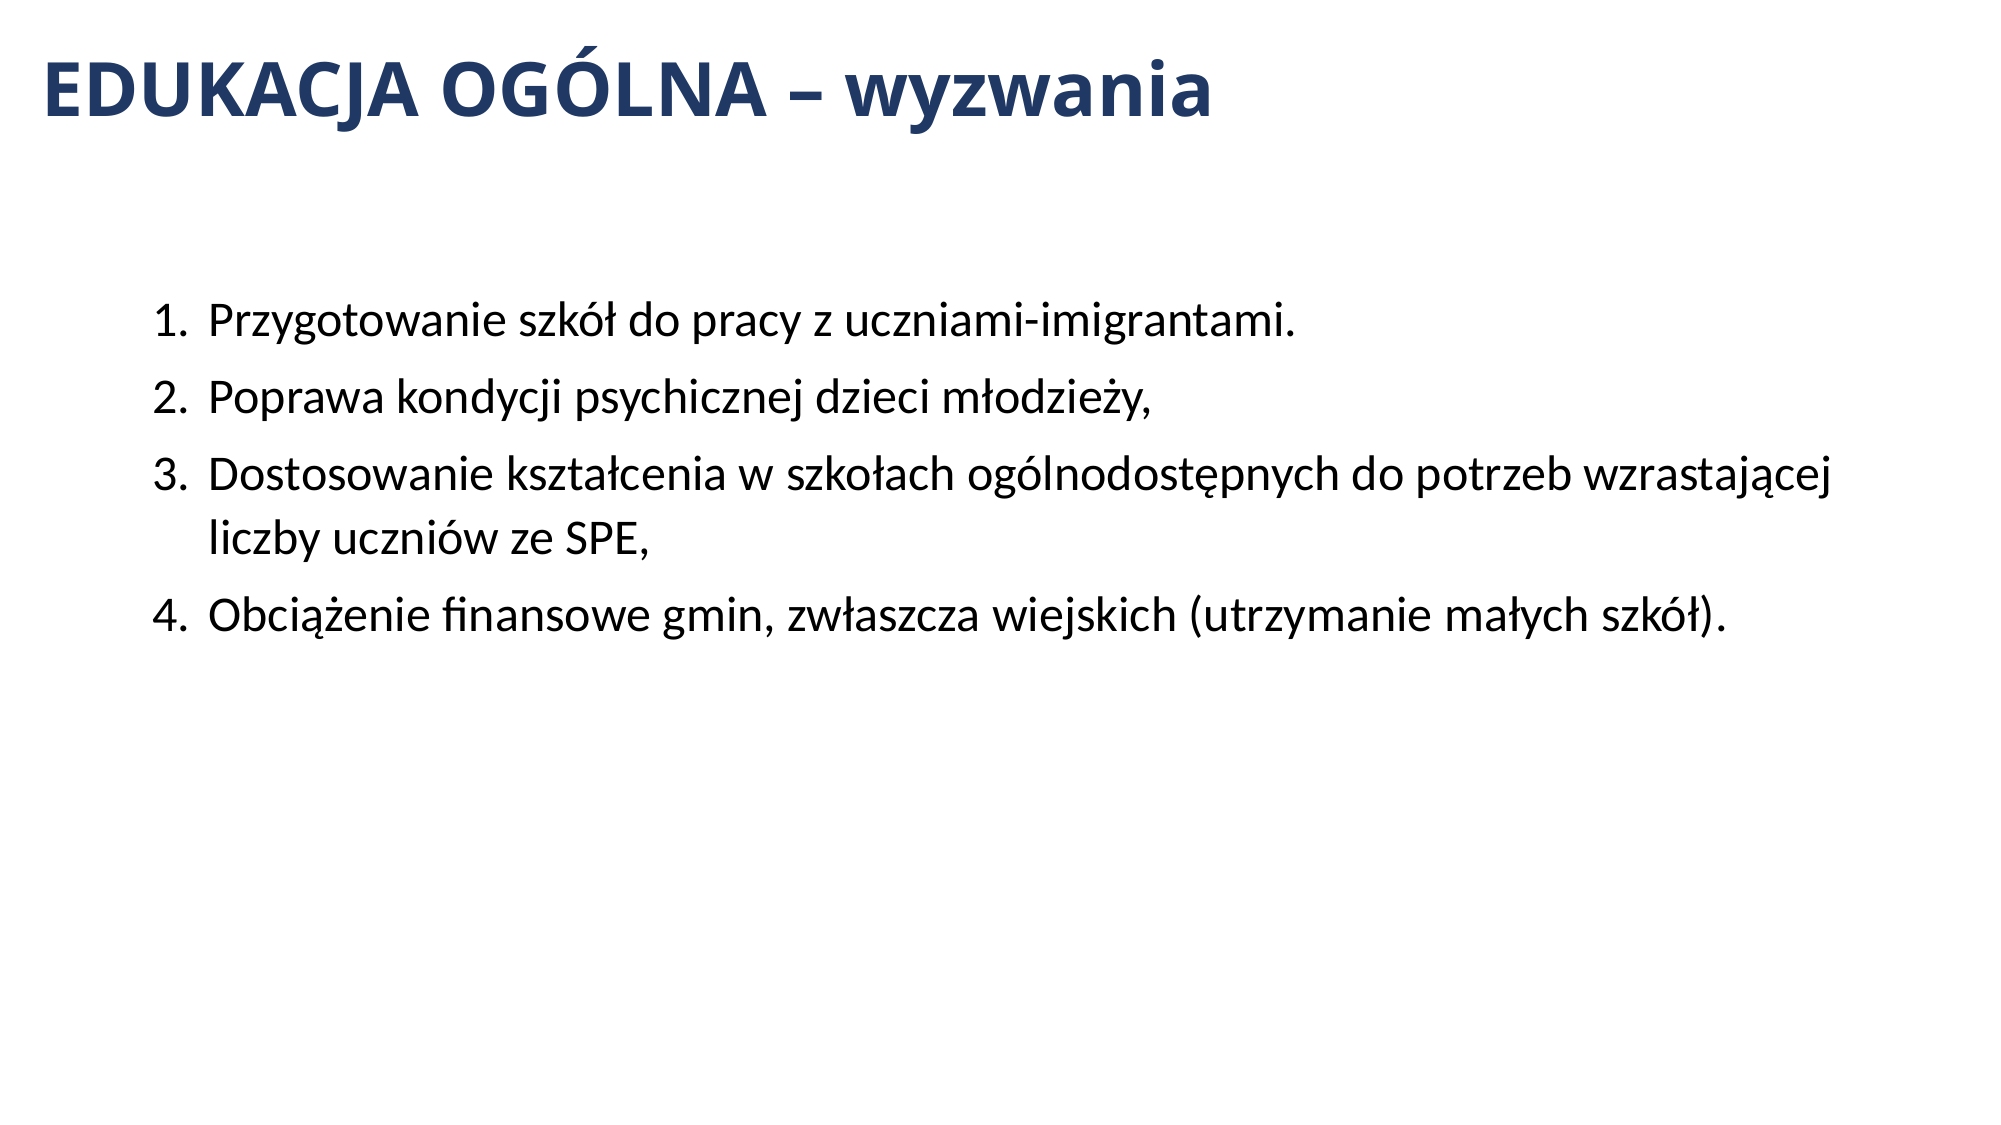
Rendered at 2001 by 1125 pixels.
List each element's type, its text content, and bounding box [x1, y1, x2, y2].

title EDUKACJA OGÓLNA – wyzwania [26, 28, 1752, 157]
list Przygotowanie szkół do pracy z uczniami-imigrantami. Poprawa kondycji psychicznej dzieci młodzieży, Dostosowanie kształcenia w szkołach ogólnodostępnych do potrzeb wzrastającej liczby uczniów ze SPE, Obciążenie finansowe gmin, zwłaszcza wiejskich (utrzymanie małych szkół). [137, 275, 1863, 1101]
